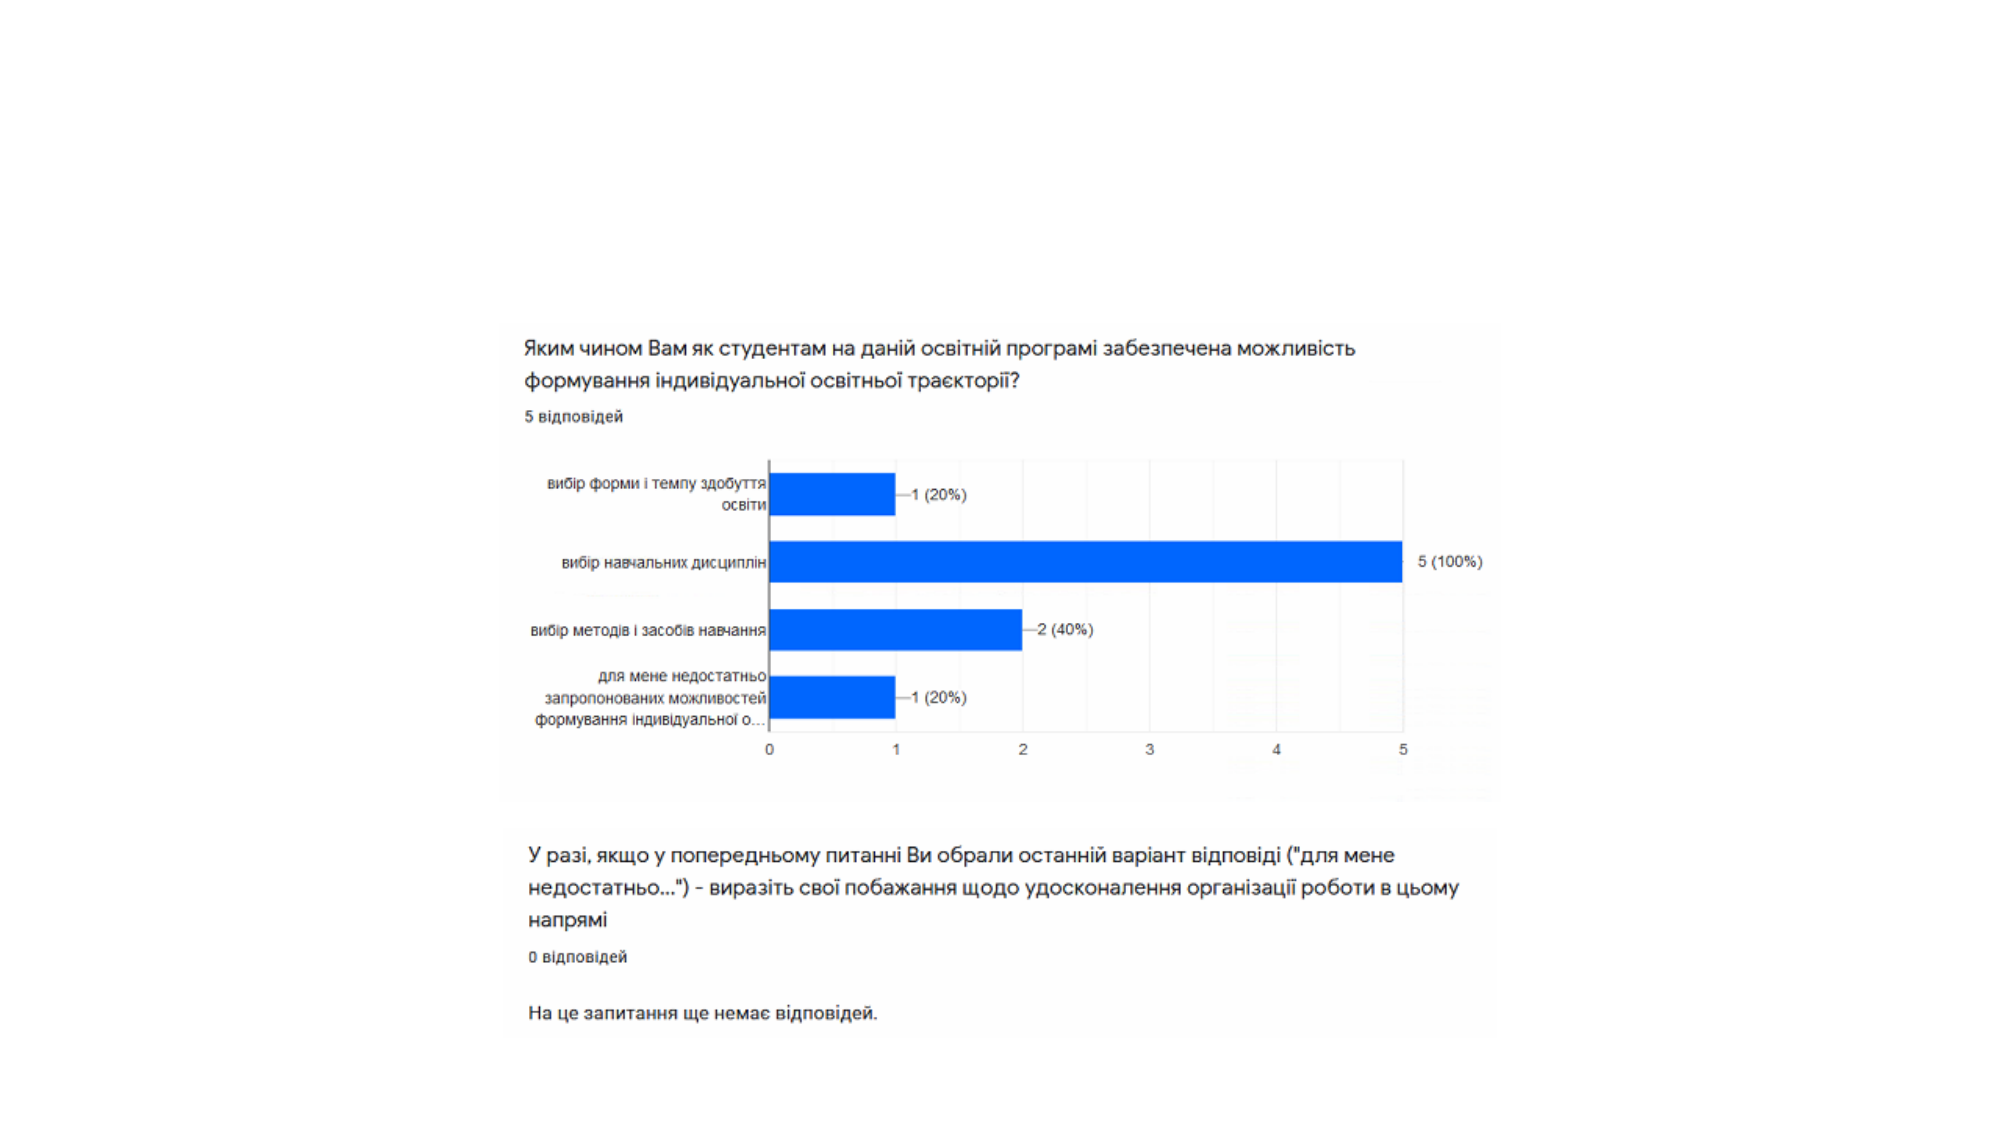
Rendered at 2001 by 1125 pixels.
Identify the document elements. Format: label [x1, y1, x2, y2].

picture [503, 828, 1497, 1038]
picture [499, 323, 1501, 802]
